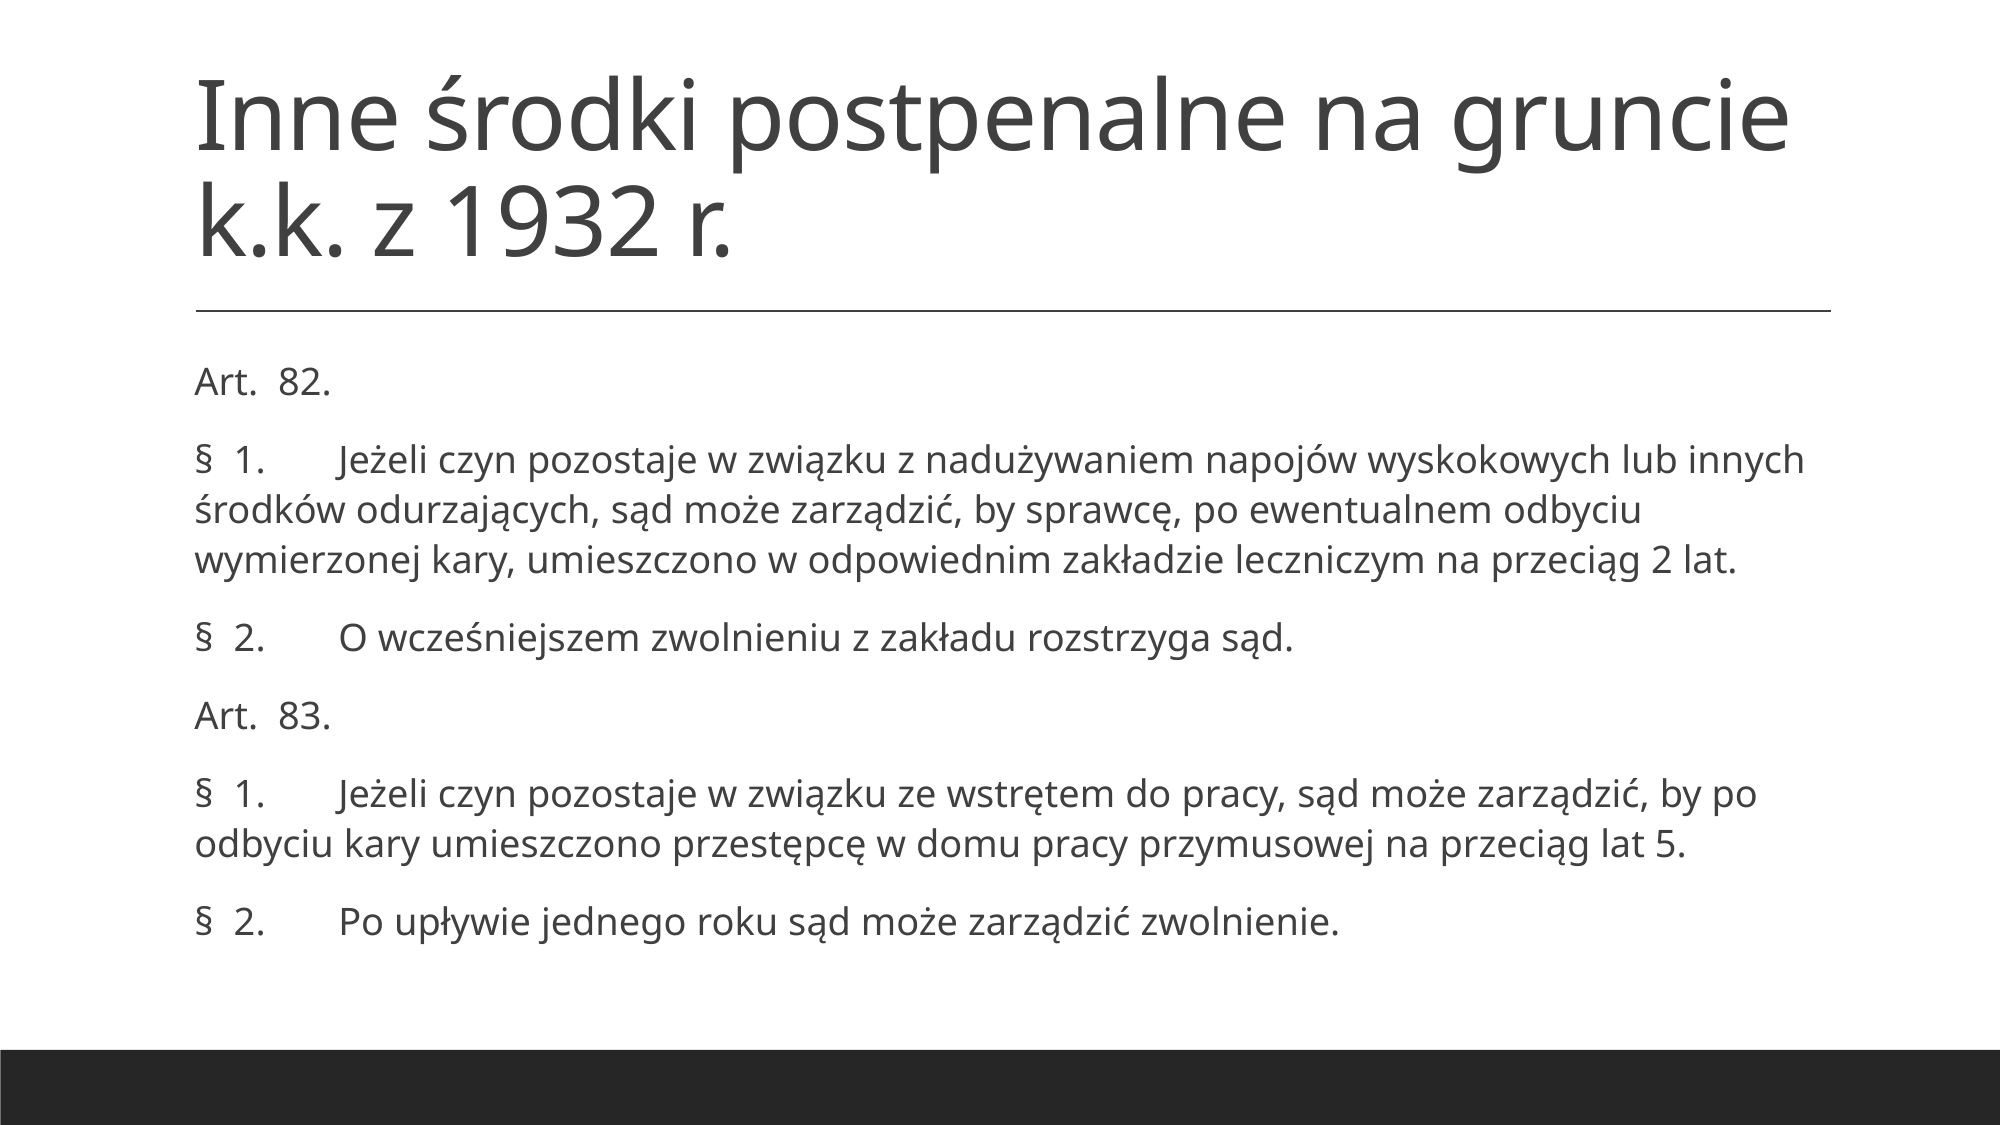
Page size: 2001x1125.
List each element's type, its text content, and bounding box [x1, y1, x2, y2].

list Art. 82. § 1. Jeżeli czyn pozostaje w związku z nadużywaniem napojów wyskokowych lub innych środków odurzających, sąd może zarządzić, by sprawcę, po ewentualnem odbyciu wymierzonej kary, umieszczono w odpowiednim zakładzie leczniczym na przeciąg 2 lat. § 2. O wcześniejszem zwolnieniu z zakładu rozstrzyga sąd. Art. 83. § 1. Jeżeli czyn pozostaje w związku ze wstrętem do pracy, sąd może zarządzić, by po odbyciu kary umieszczono przestępcę w domu pracy przymusowej na przeciąg lat 5. § 2. Po upływie jednego roku sąd może zarządzić zwolnienie. [180, 345, 1830, 963]
title Inne środki postpenalne na gruncie k.k. z 1932 r. [180, 47, 1830, 285]
